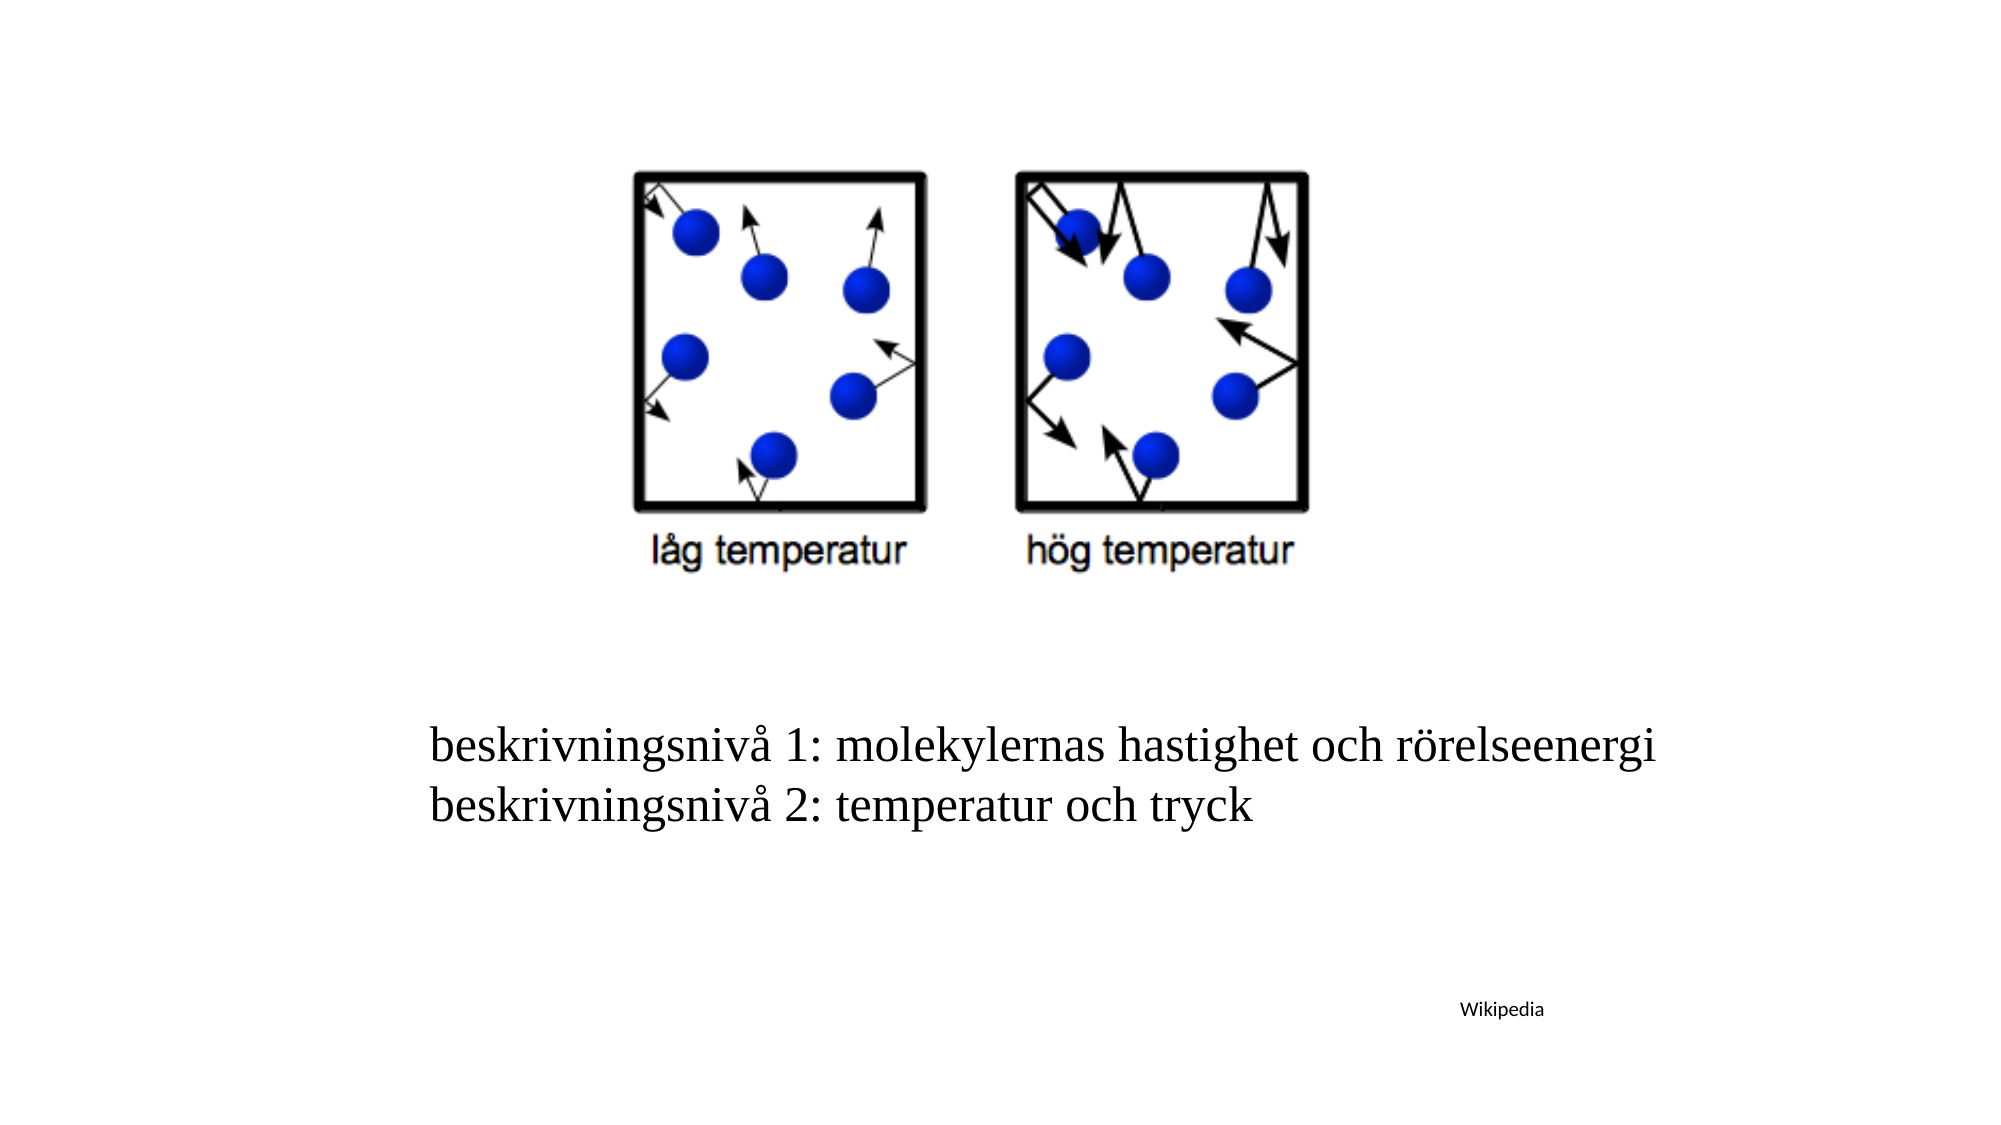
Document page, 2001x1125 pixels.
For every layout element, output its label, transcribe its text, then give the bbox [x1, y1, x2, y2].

text_box Wikipedia [1445, 987, 1560, 1028]
picture [622, 160, 1318, 587]
text_box beskrivningsnivå 1: molekylernas hastighet och rörelseenergi beskrivningsnivå 2: temperatur och tryck [415, 704, 1673, 839]
